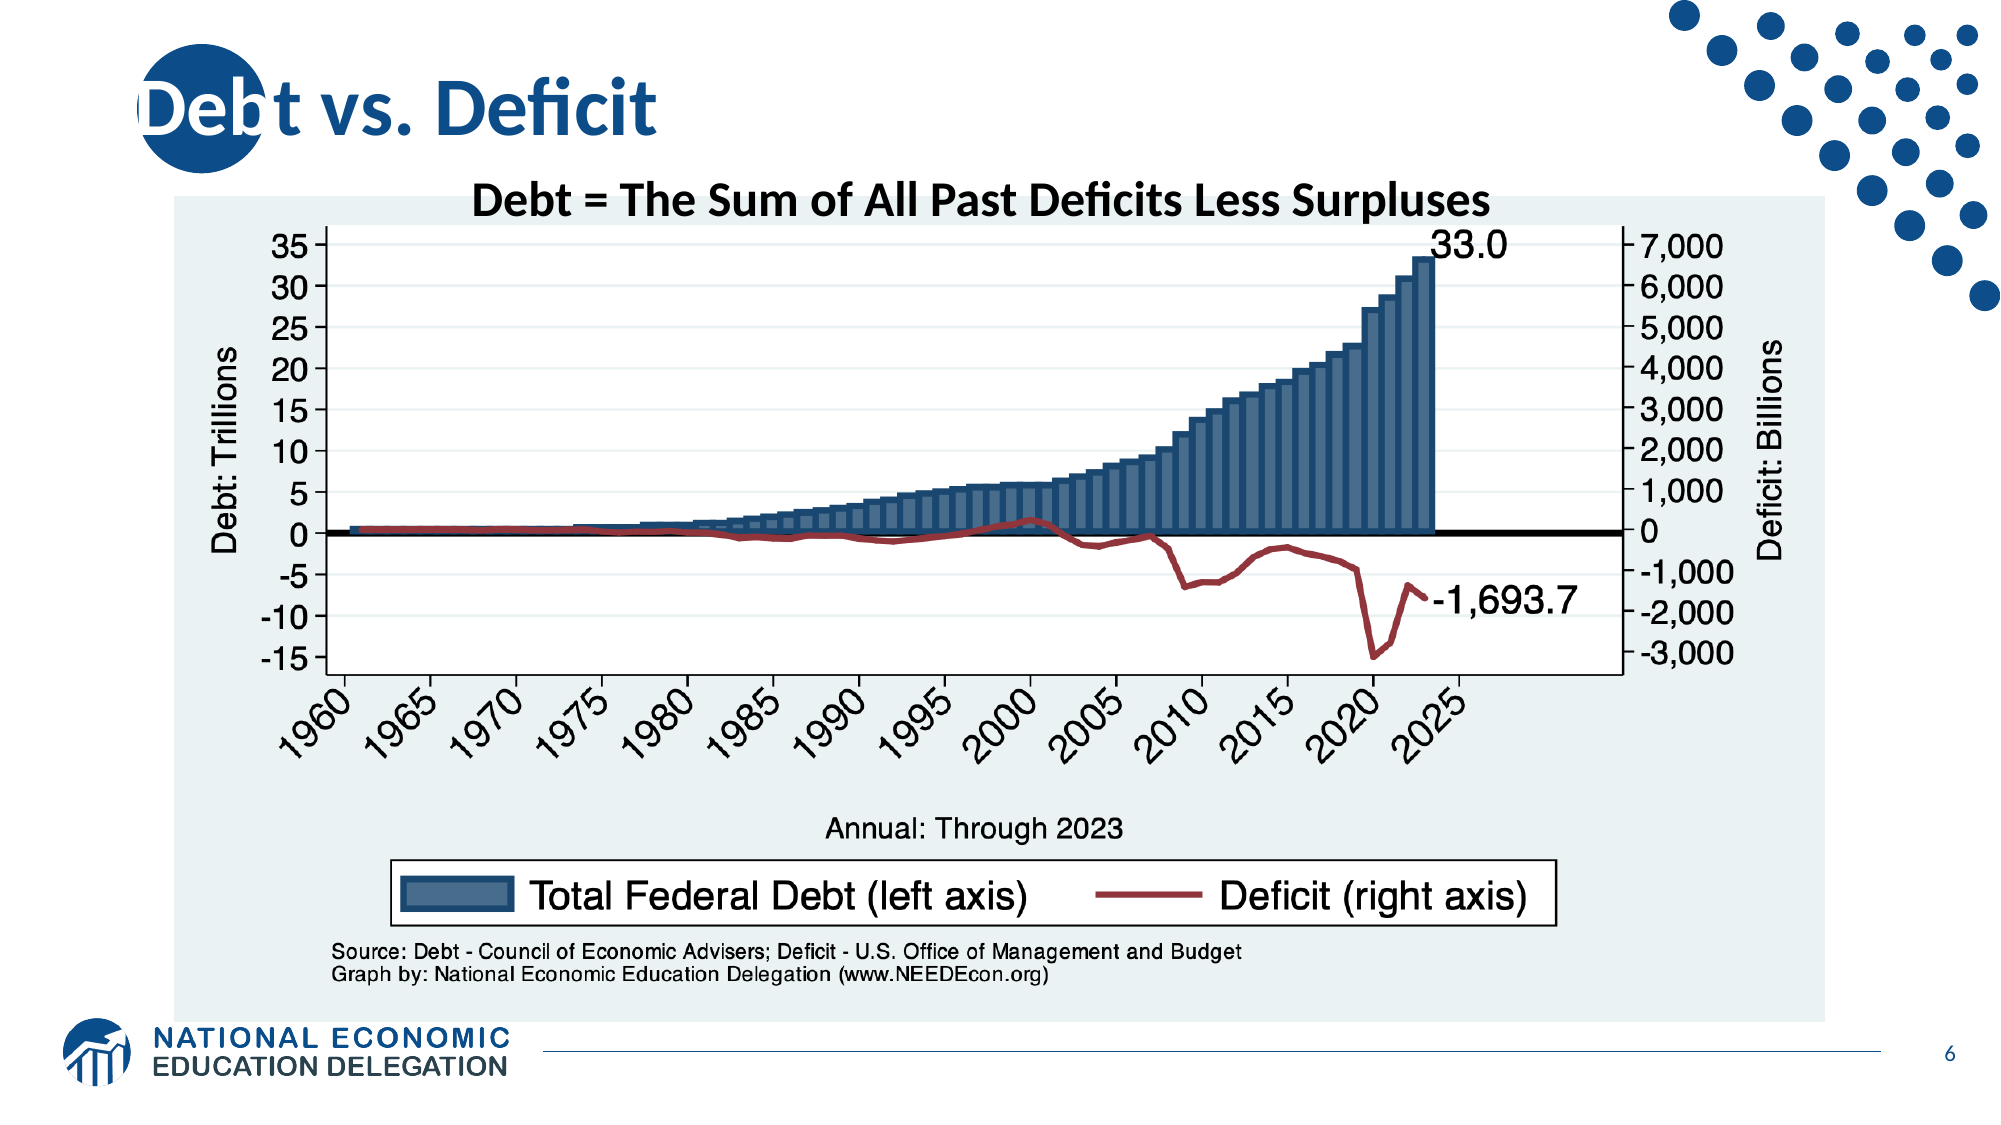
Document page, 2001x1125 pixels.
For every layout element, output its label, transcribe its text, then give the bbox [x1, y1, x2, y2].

picture [55, 196, 1825, 1091]
slide_number 6 [1521, 1022, 1972, 1082]
title Debt vs. Deficit [119, 0, 1845, 218]
text_box Debt = The Sum of All Past Deficits Less Surpluses [456, 159, 1507, 196]
